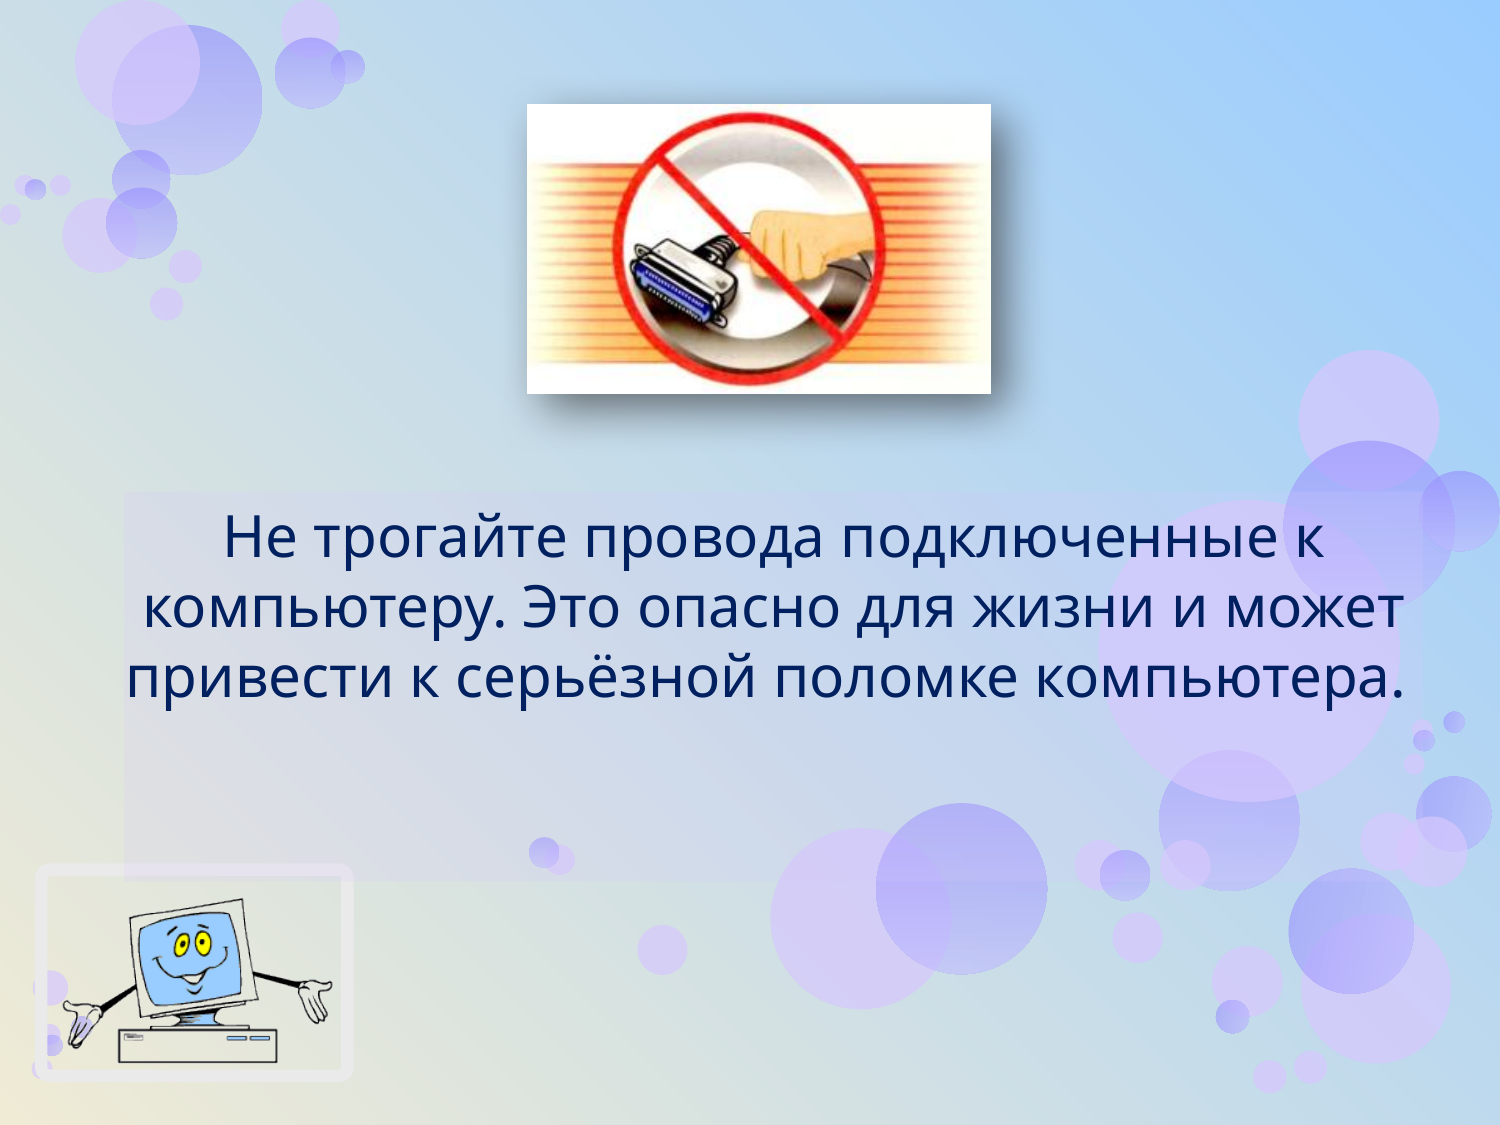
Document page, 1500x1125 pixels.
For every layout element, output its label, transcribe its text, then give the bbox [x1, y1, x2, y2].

list Не трогайте провода подключенные к компьютеру. Это опасно для жизни и может привести к серьёзной поломке компьютера. [123, 491, 1424, 882]
picture [526, 103, 993, 396]
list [39, 868, 350, 1078]
